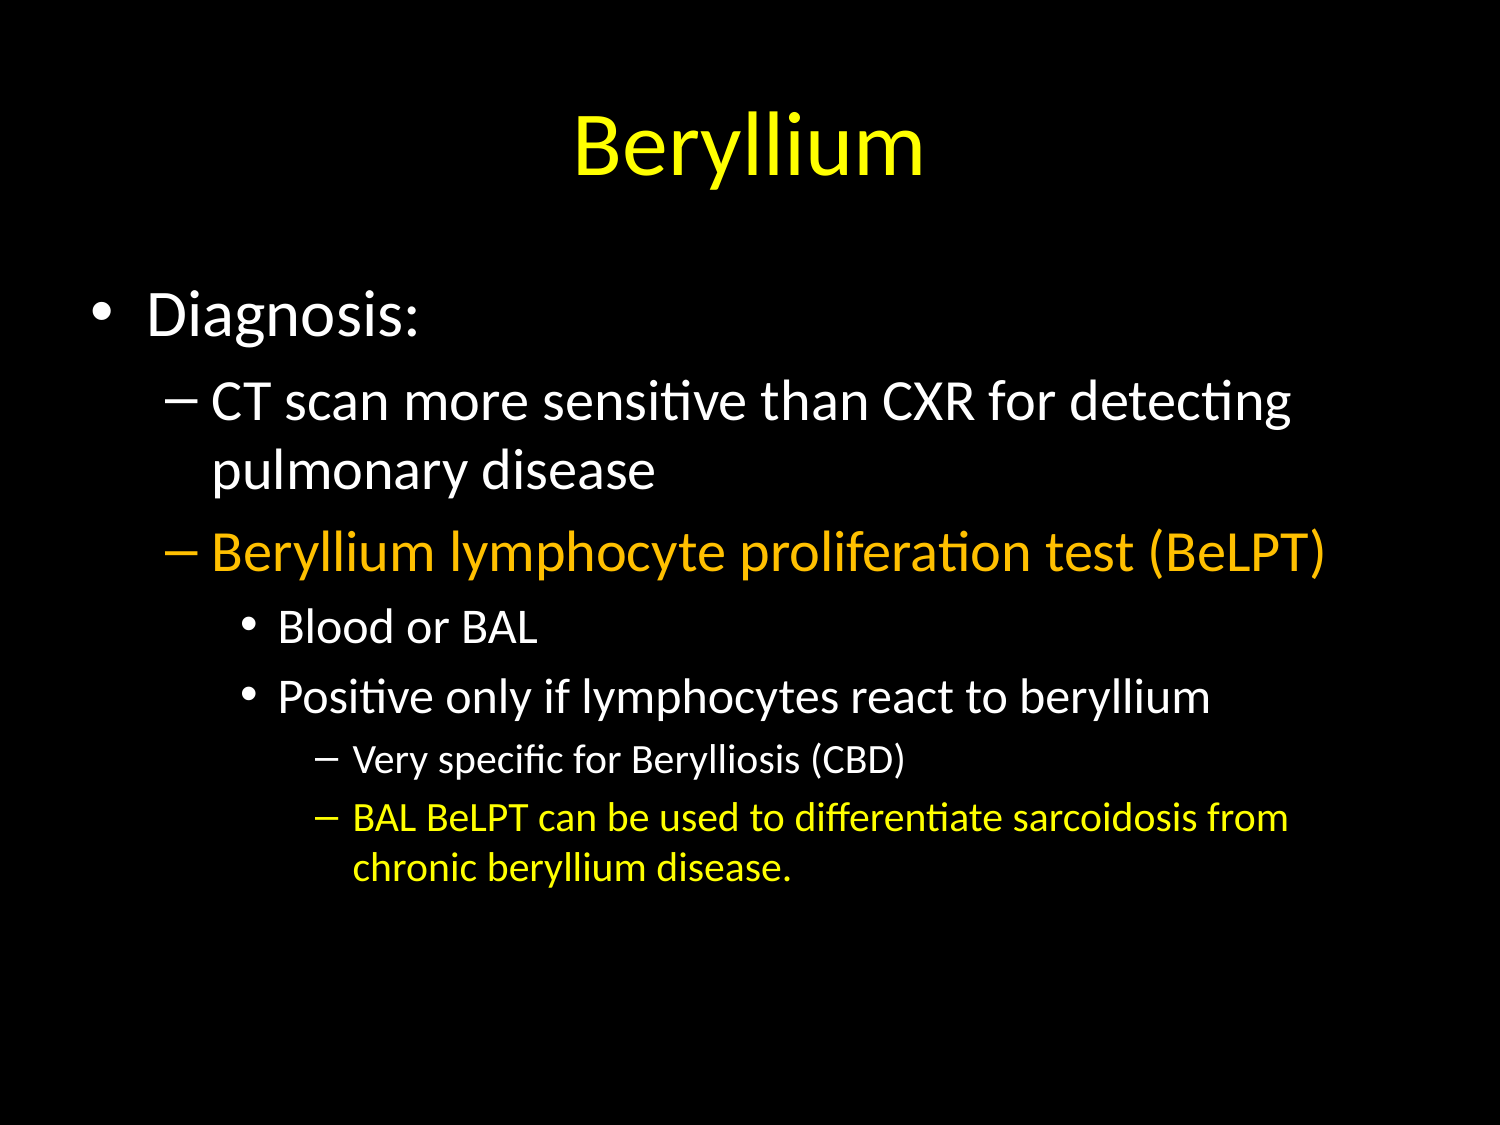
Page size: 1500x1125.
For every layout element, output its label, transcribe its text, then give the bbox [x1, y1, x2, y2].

list Diagnosis: CT scan more sensitive than CXR for detecting pulmonary disease Beryllium lymphocyte proliferation test (BeLPT) Blood or BAL Positive only if lymphocytes react to beryllium Very specific for Berylliosis (CBD) BAL BeLPT can be used to differentiate sarcoidosis from chronic beryllium disease. [75, 262, 1425, 1005]
title Beryllium [75, 45, 1425, 233]
